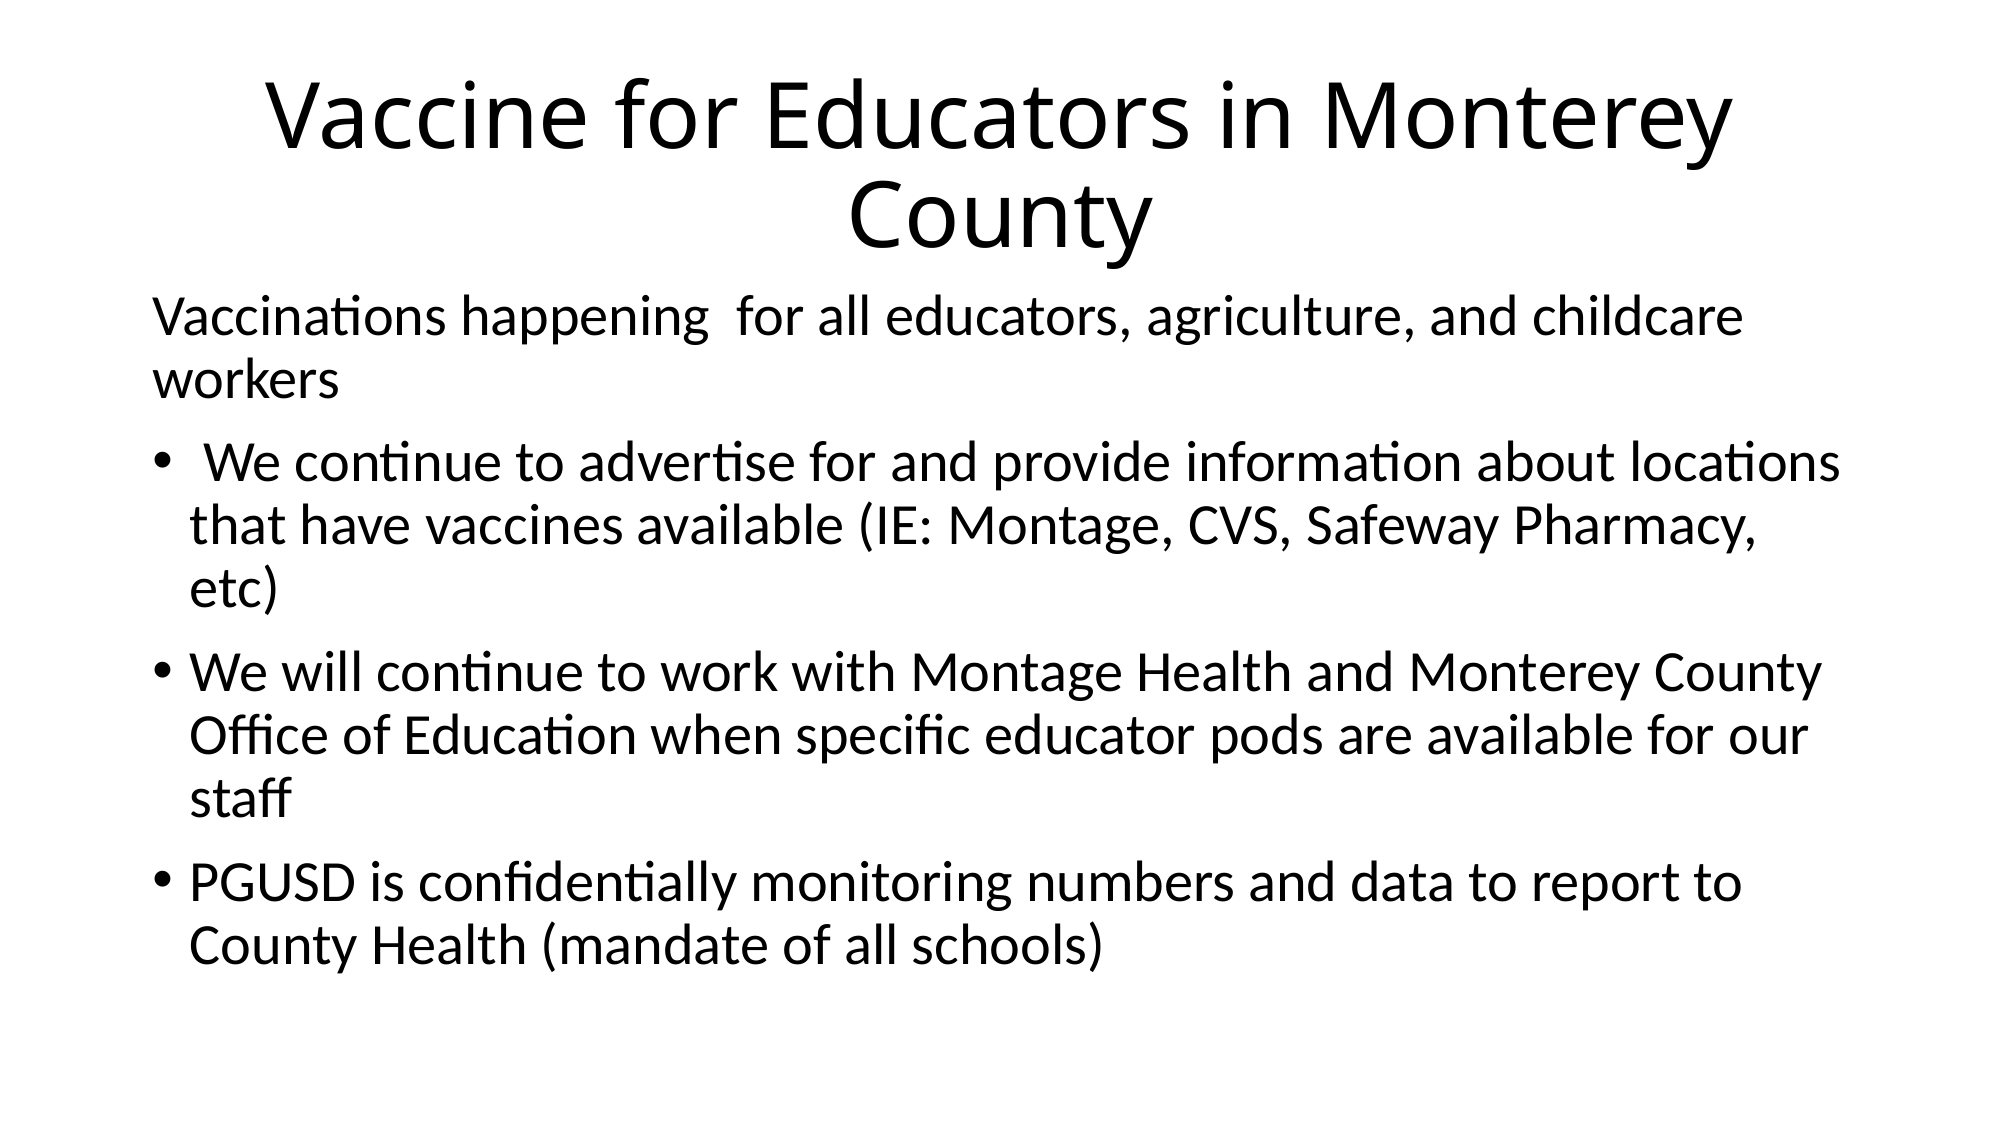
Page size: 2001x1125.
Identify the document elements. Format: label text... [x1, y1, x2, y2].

title Vaccine for Educators in Monterey County [137, 59, 1863, 277]
list Vaccinations happening for all educators, agriculture, and childcare workers We continue to advertise for and provide information about locations that have vaccines available (IE: Montage, CVS, Safeway Pharmacy, etc) We will continue to work with Montage Health and Monterey County Office of Education when specific educator pods are available for our staff PGUSD is confidentially monitoring numbers and data to report to County Health (mandate of all schools) [137, 277, 1863, 992]
